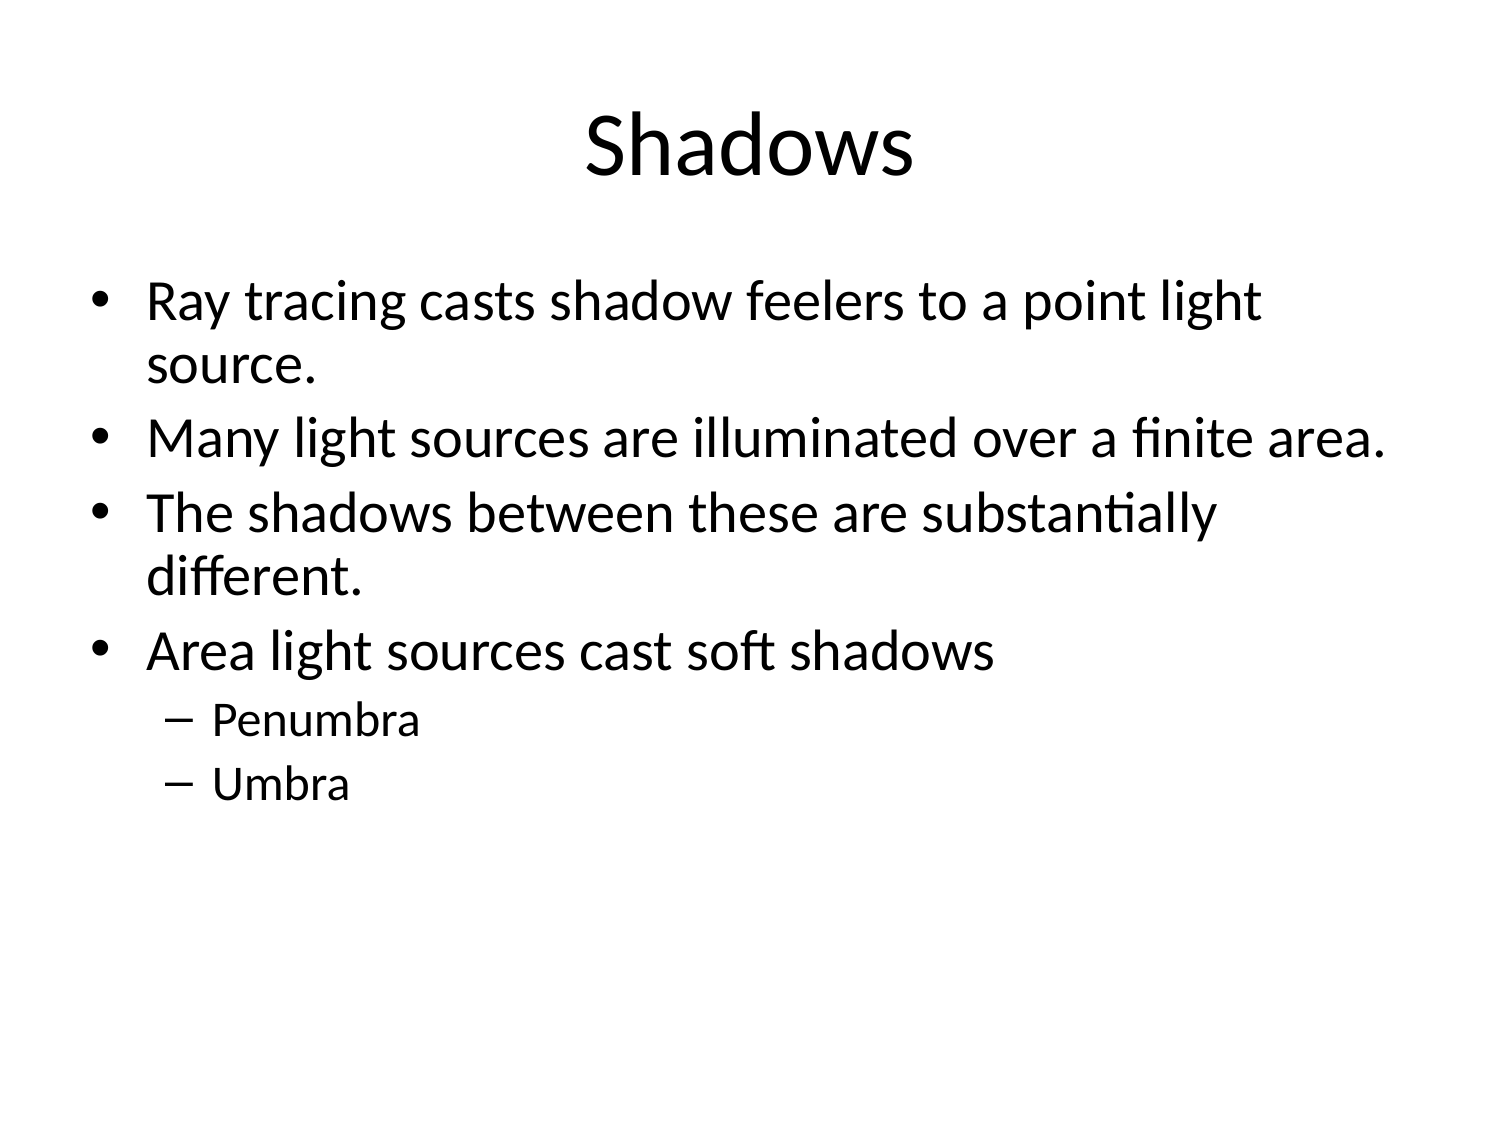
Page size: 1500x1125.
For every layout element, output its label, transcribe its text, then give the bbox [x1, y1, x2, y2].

title Shadows [75, 45, 1425, 233]
list Ray tracing casts shadow feelers to a point light source. Many light sources are illuminated over a finite area. The shadows between these are substantially different. Area light sources cast soft shadows Penumbra Umbra [75, 262, 1425, 1005]
